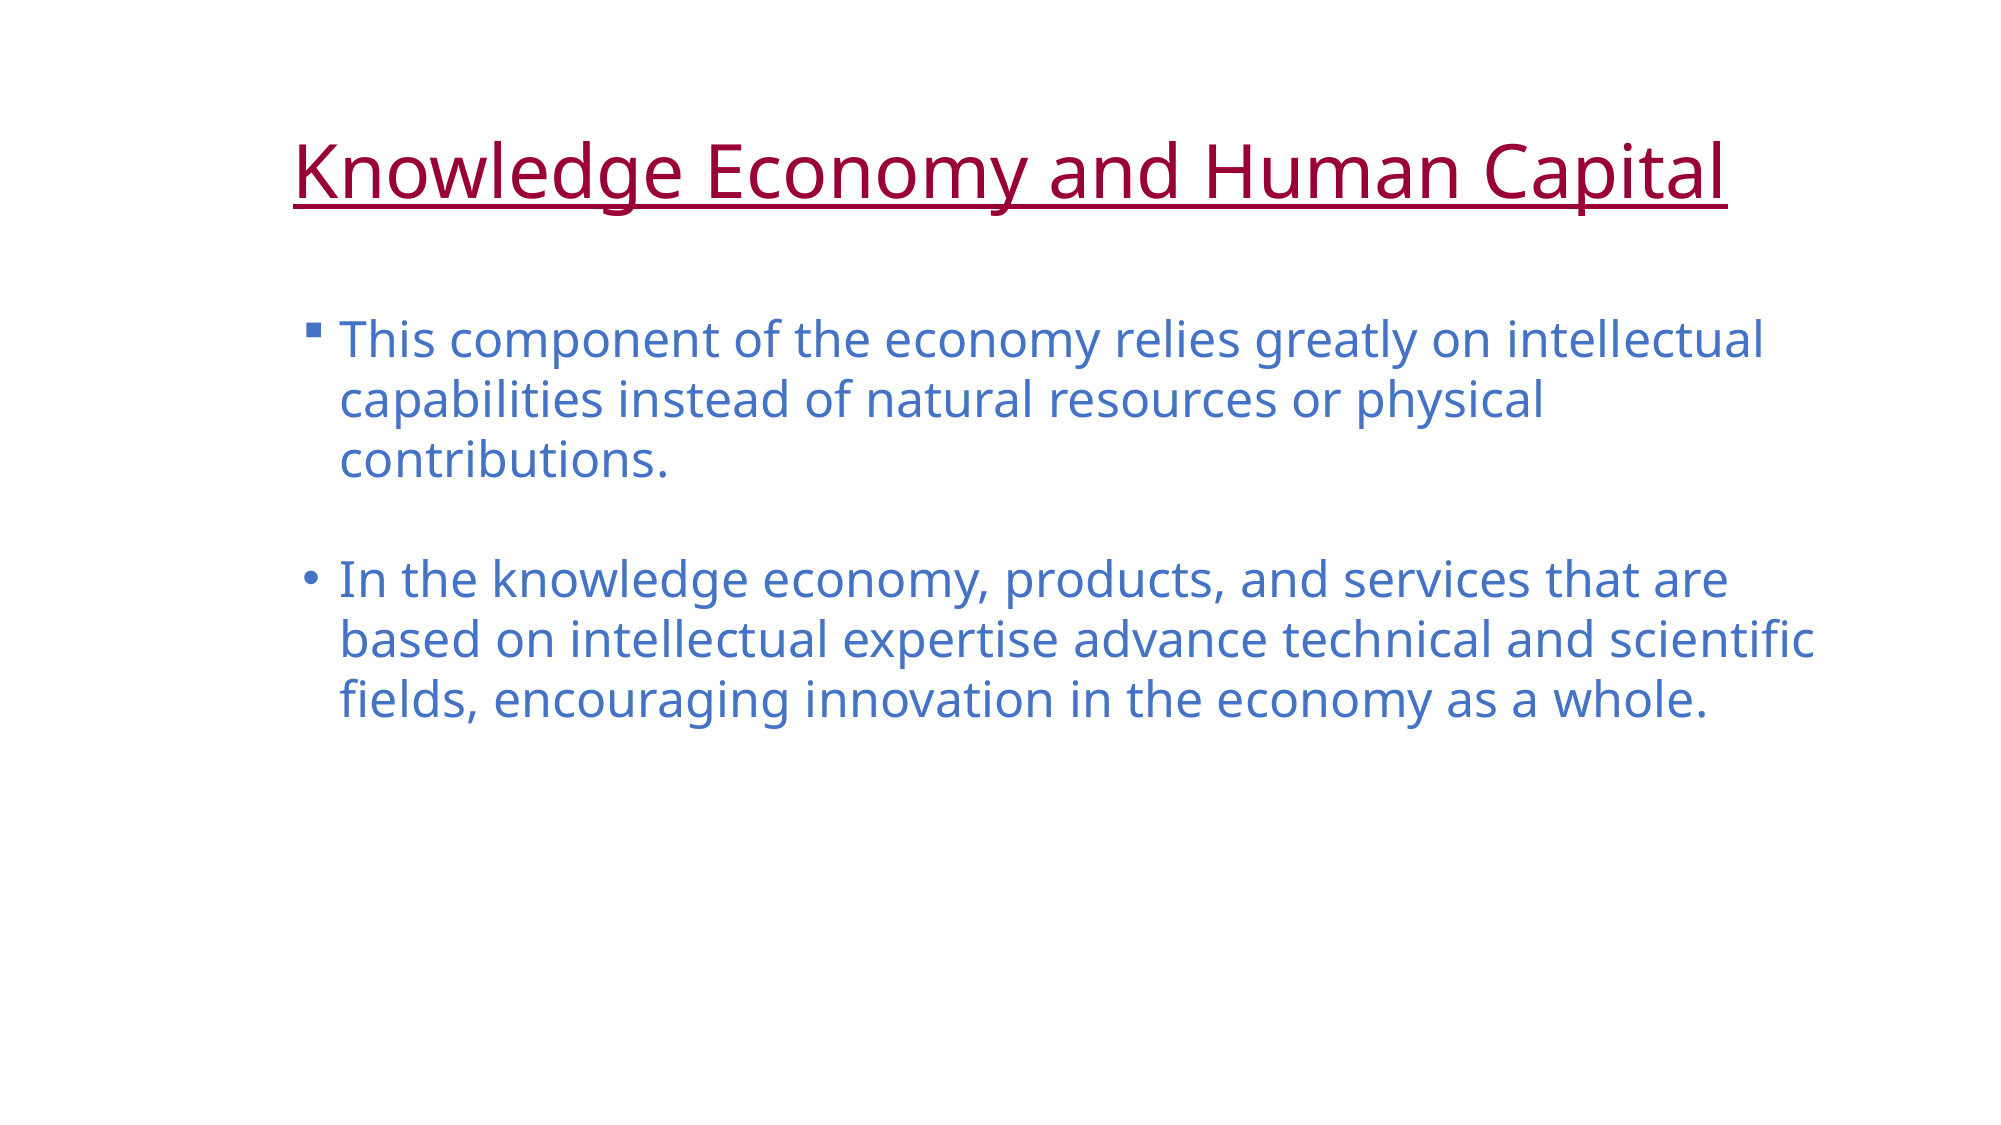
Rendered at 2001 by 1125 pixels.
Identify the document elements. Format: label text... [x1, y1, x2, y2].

list This component of the economy relies greatly on intellectual capabilities instead of natural resources or physical contributions. In the knowledge economy, products, and services that are based on intellectual expertise advance technical and scientific fields, encouraging innovation in the economy as a whole. [137, 299, 1863, 1014]
title Knowledge Economy and Human Capital [137, 59, 1863, 278]
